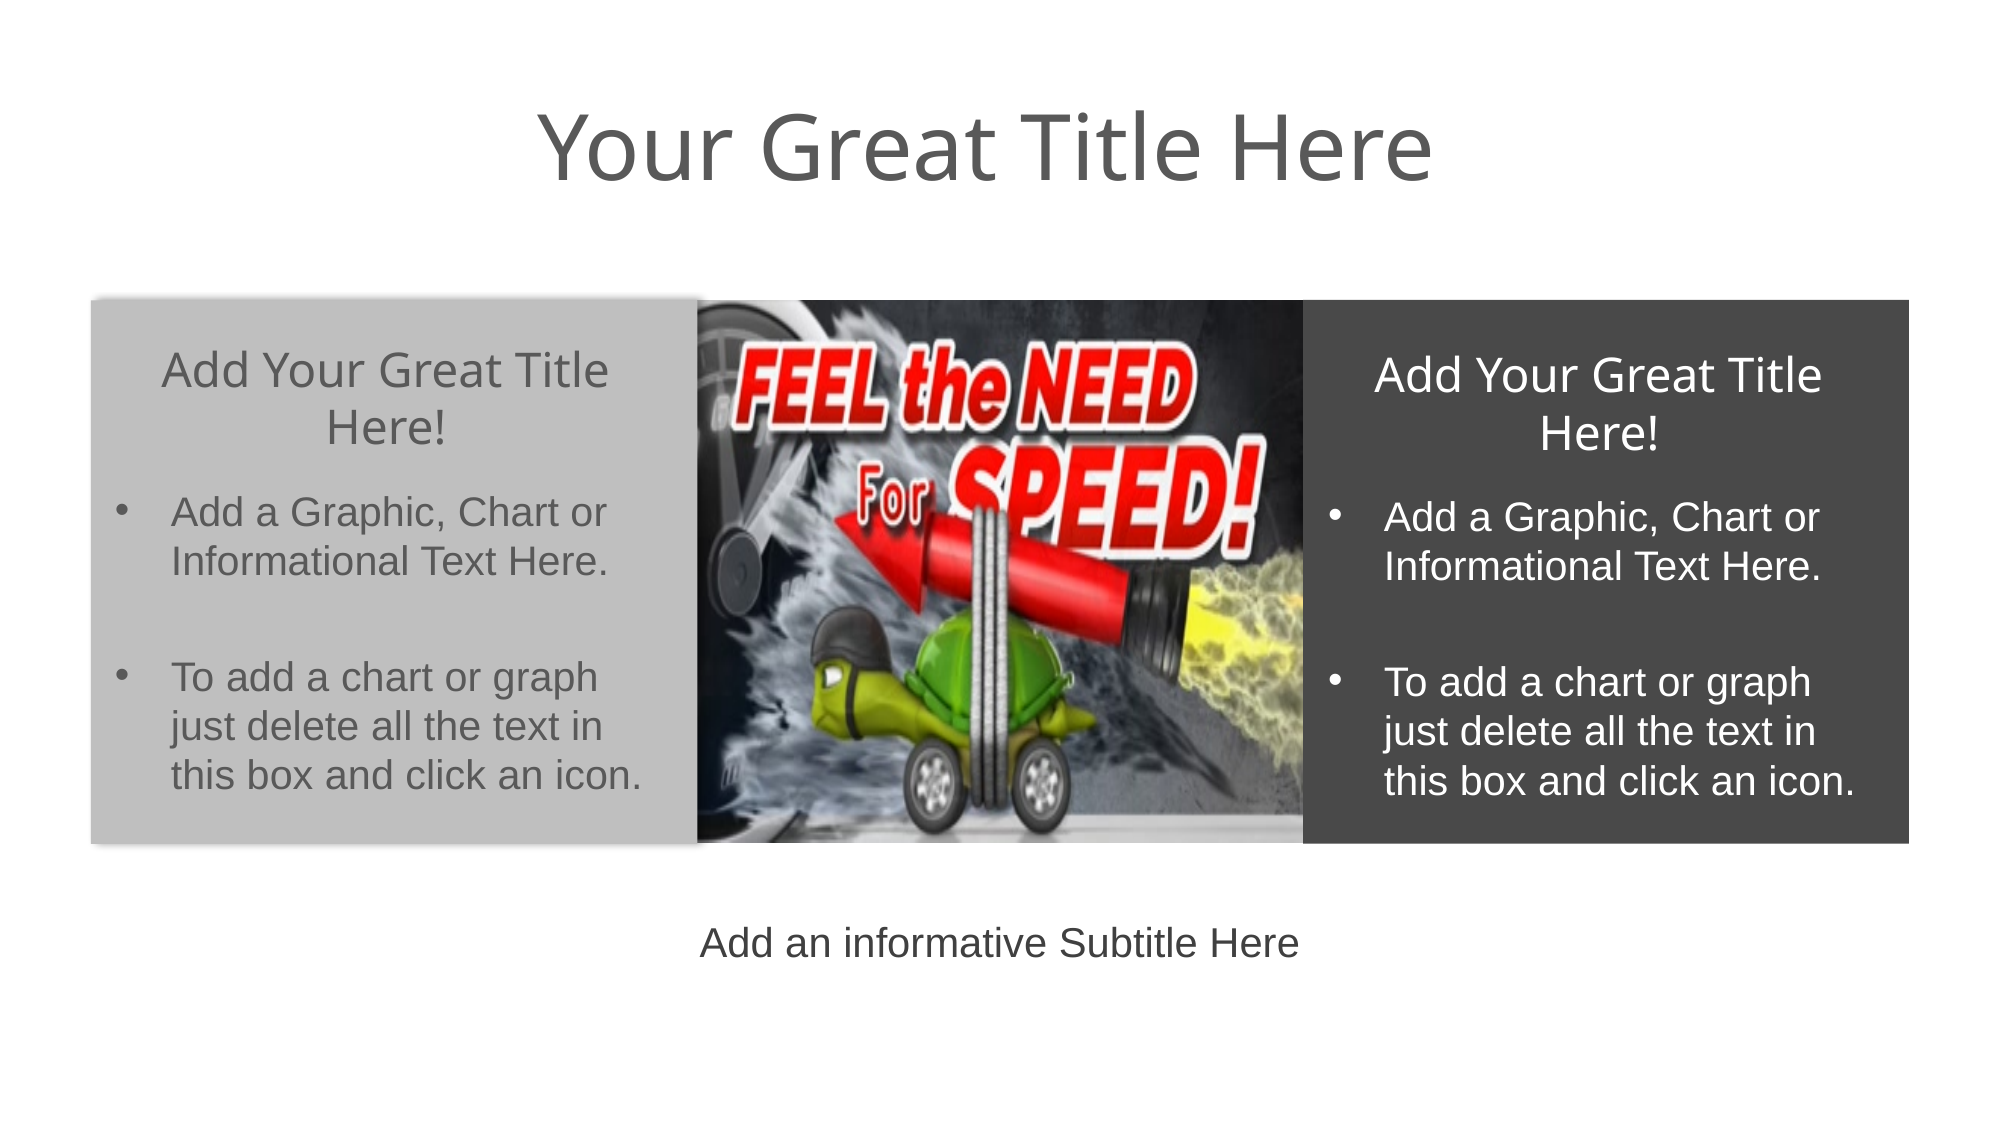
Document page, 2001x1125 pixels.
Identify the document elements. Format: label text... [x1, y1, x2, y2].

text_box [696, 299, 1304, 844]
text_box [89, 298, 697, 846]
text_box Add a Graphic, Chart or Informational Text Here. To add a chart or graph just delete all the text in this box and click an icon. [1313, 480, 1875, 813]
text_box Add an informative Subtitle Here [249, 908, 1750, 978]
text_box Add Your Great Title Here! [1323, 337, 1875, 467]
text_box Add a Graphic, Chart or Informational Text Here. To add a chart or graph just delete all the text in this box and click an icon. [100, 475, 662, 808]
text_box Add Your Great Title Here! [110, 332, 662, 462]
text_box [1301, 298, 1911, 846]
title Your Great Title Here [225, 75, 1748, 213]
